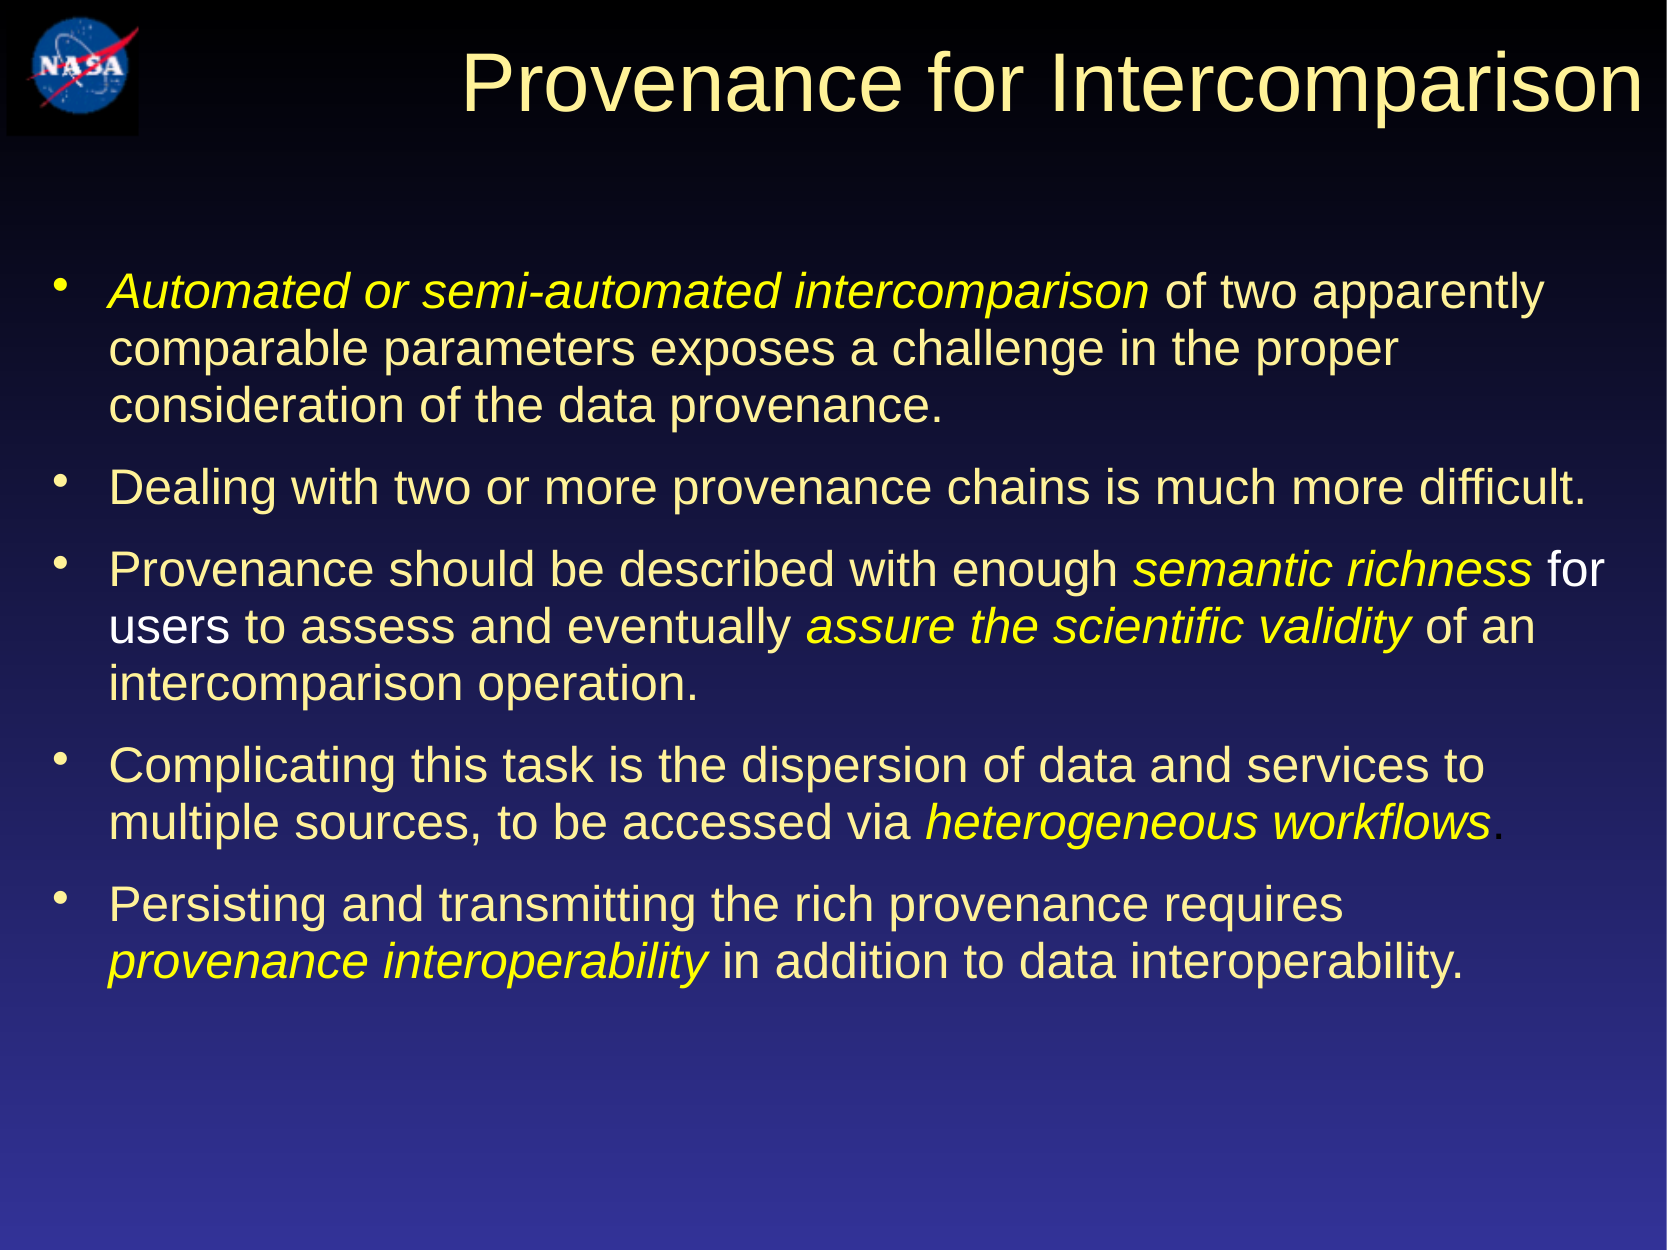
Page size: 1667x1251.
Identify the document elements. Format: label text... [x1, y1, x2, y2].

text_box Automated or semi-automated intercomparison of two apparently comparable parameters exposes a challenge in the proper consideration of the data provenance. Dealing with two or more provenance chains is much more difficult. Provenance should be described with enough semantic richness for users to assess and eventually assure the scientific validity of an intercomparison operation. Complicating this task is the dispersion of data and services to multiple sources, to be accessed via heterogeneous workflows. Persisting and transmitting the rich provenance requires provenance interoperability in addition to data interoperability. [33, 263, 1617, 991]
title Provenance for Intercomparison [207, 35, 1646, 179]
picture [0, 0, 1667, 1250]
